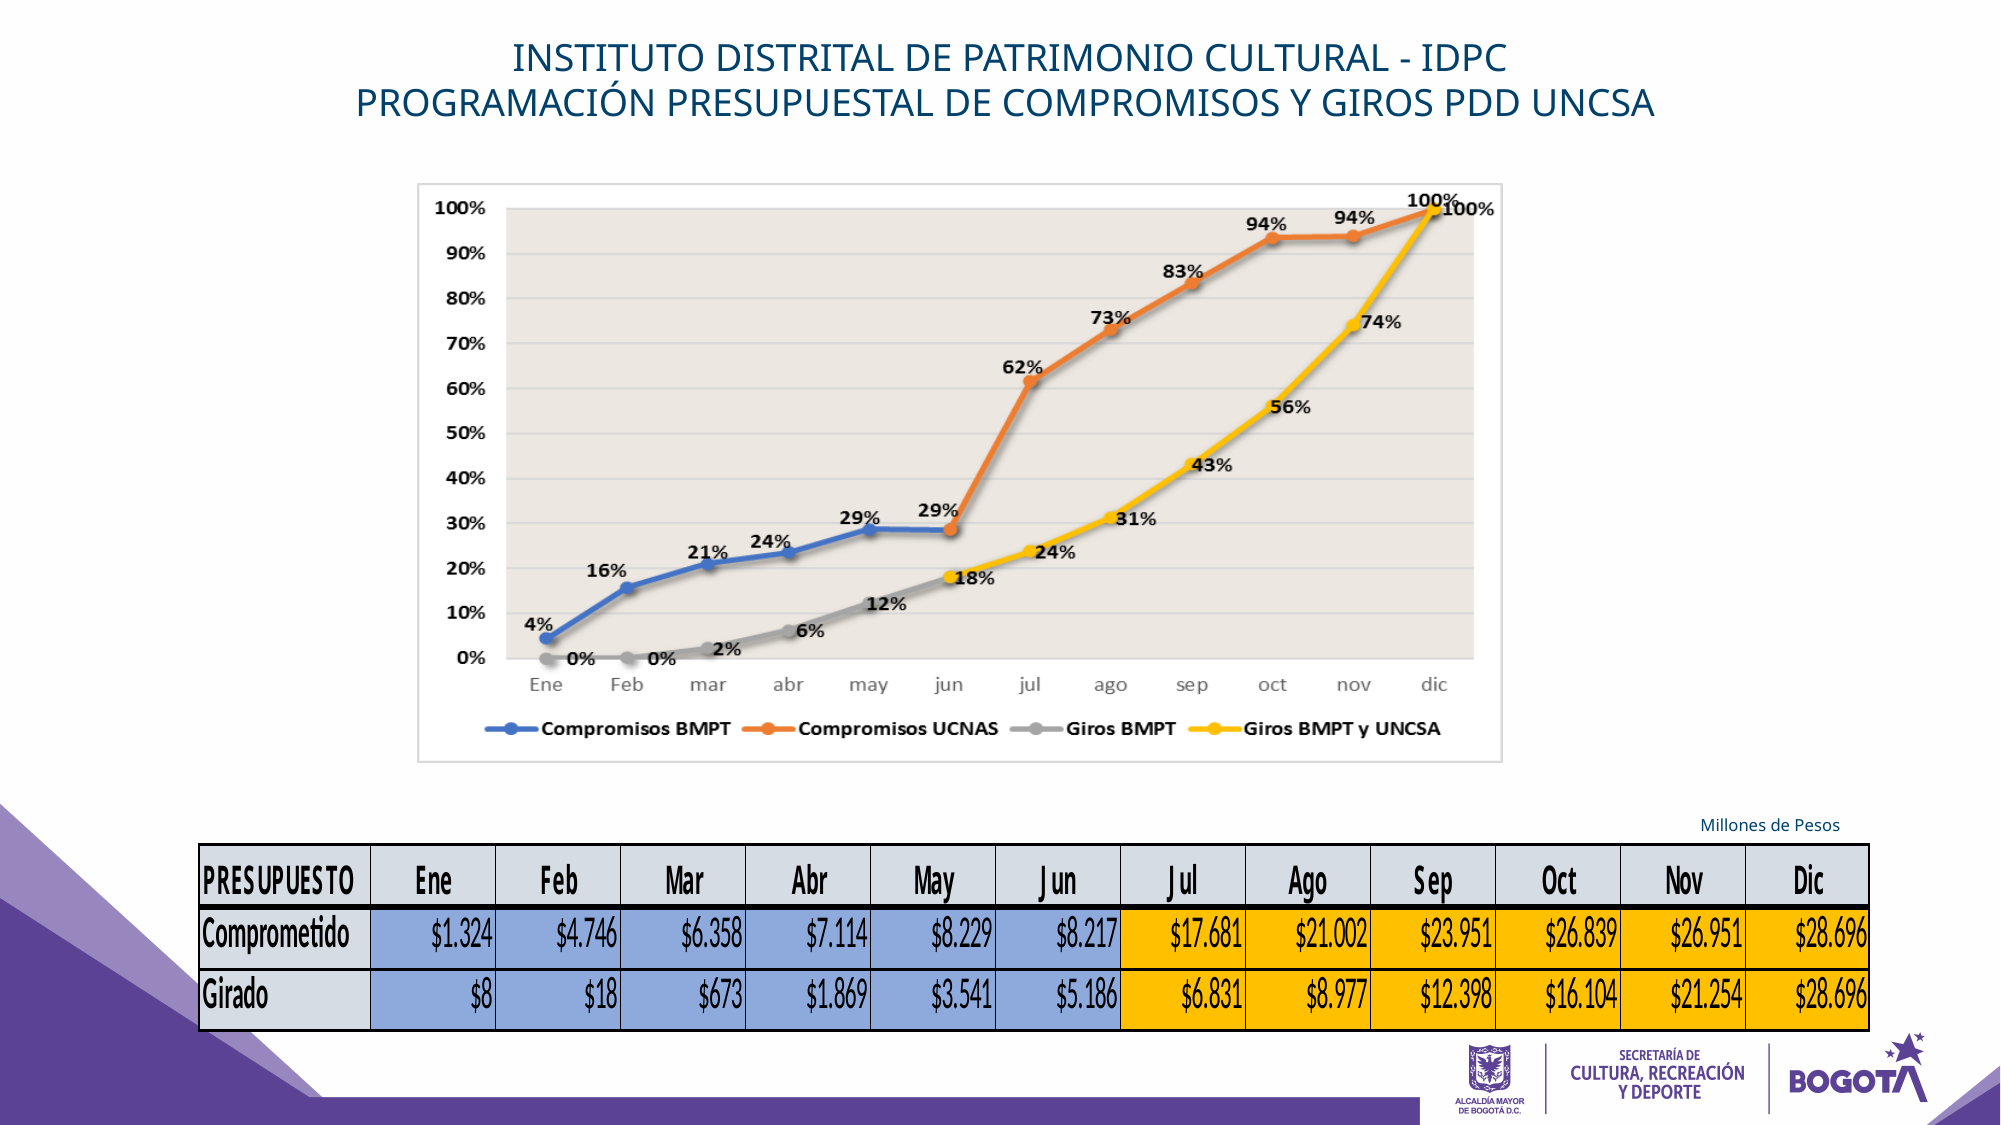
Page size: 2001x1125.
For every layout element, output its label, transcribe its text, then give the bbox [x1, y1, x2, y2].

picture [0, 0, 2001, 1125]
text_box Millones de Pesos [1633, 807, 1908, 843]
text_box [198, 843, 1872, 1035]
text_box INSTITUTO DISTRITAL DE PATRIMONIO CULTURAL - IDPC PROGRAMACIÓN PRESUPUESTAL DE COMPROMISOS Y GIROS PDD UNCSA [49, 26, 1972, 132]
